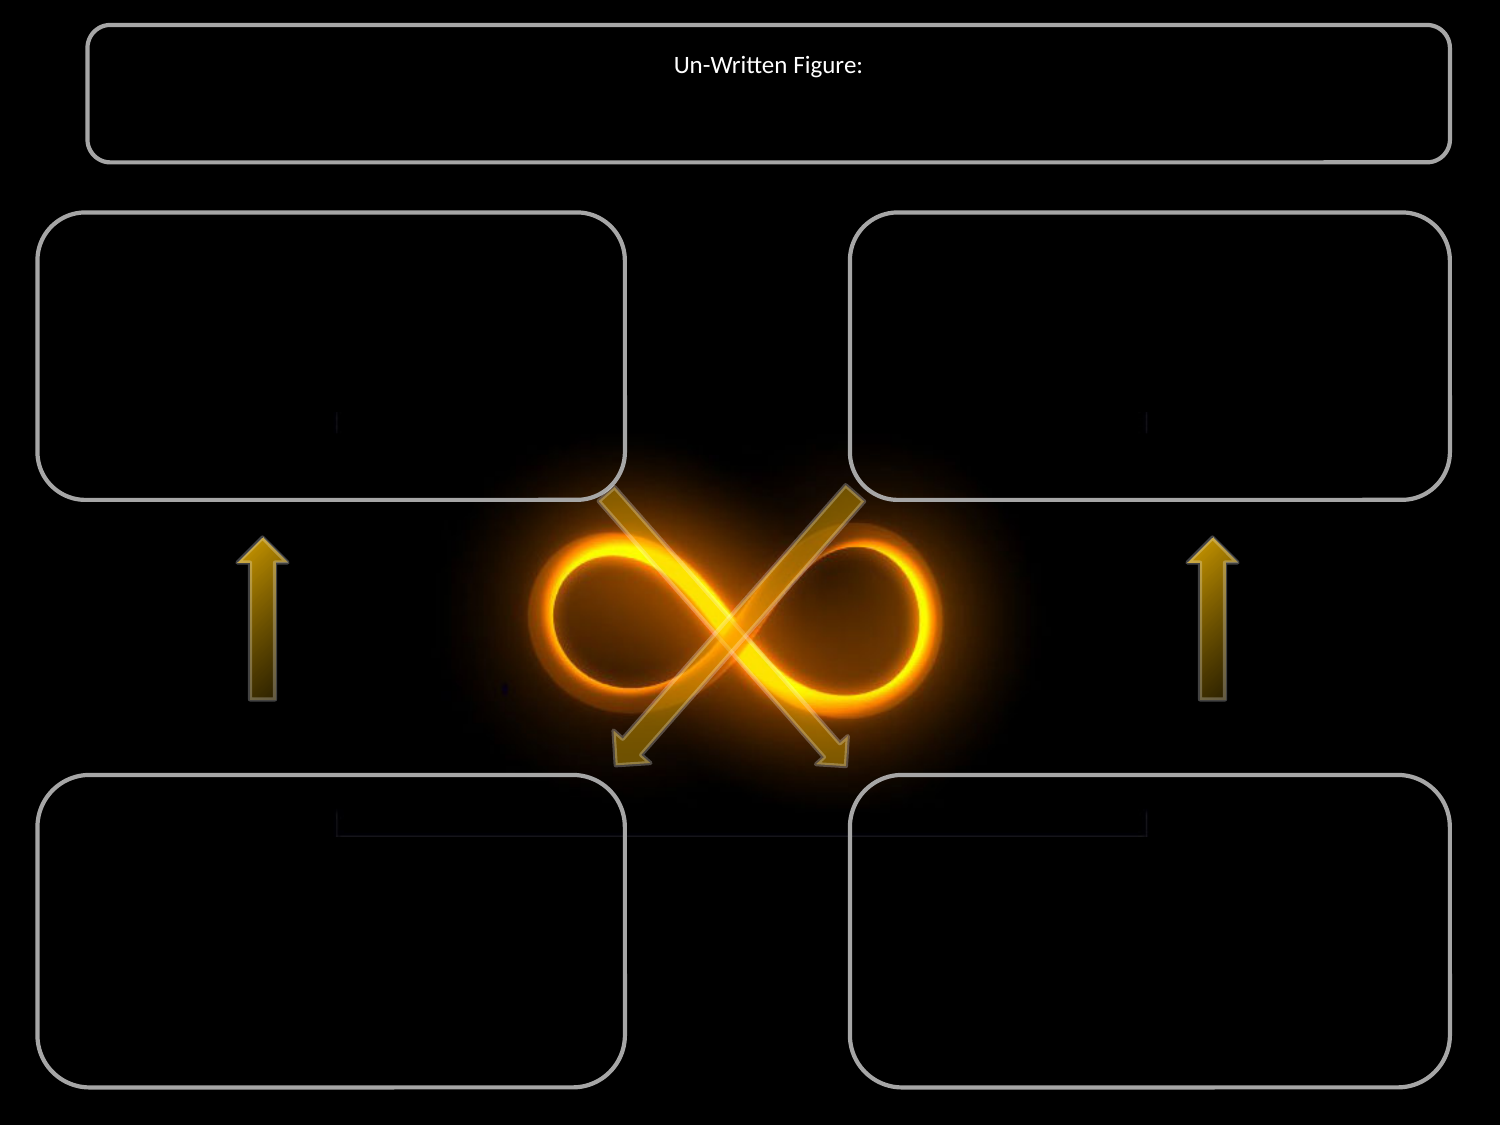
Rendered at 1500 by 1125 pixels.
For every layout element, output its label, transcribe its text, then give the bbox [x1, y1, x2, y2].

text_box [847, 772, 1453, 1090]
text_box [847, 210, 1453, 502]
picture [162, 412, 1323, 838]
text_box [35, 210, 628, 502]
text_box Un-Written Figure: [85, 22, 1453, 165]
text_box [35, 772, 628, 1090]
